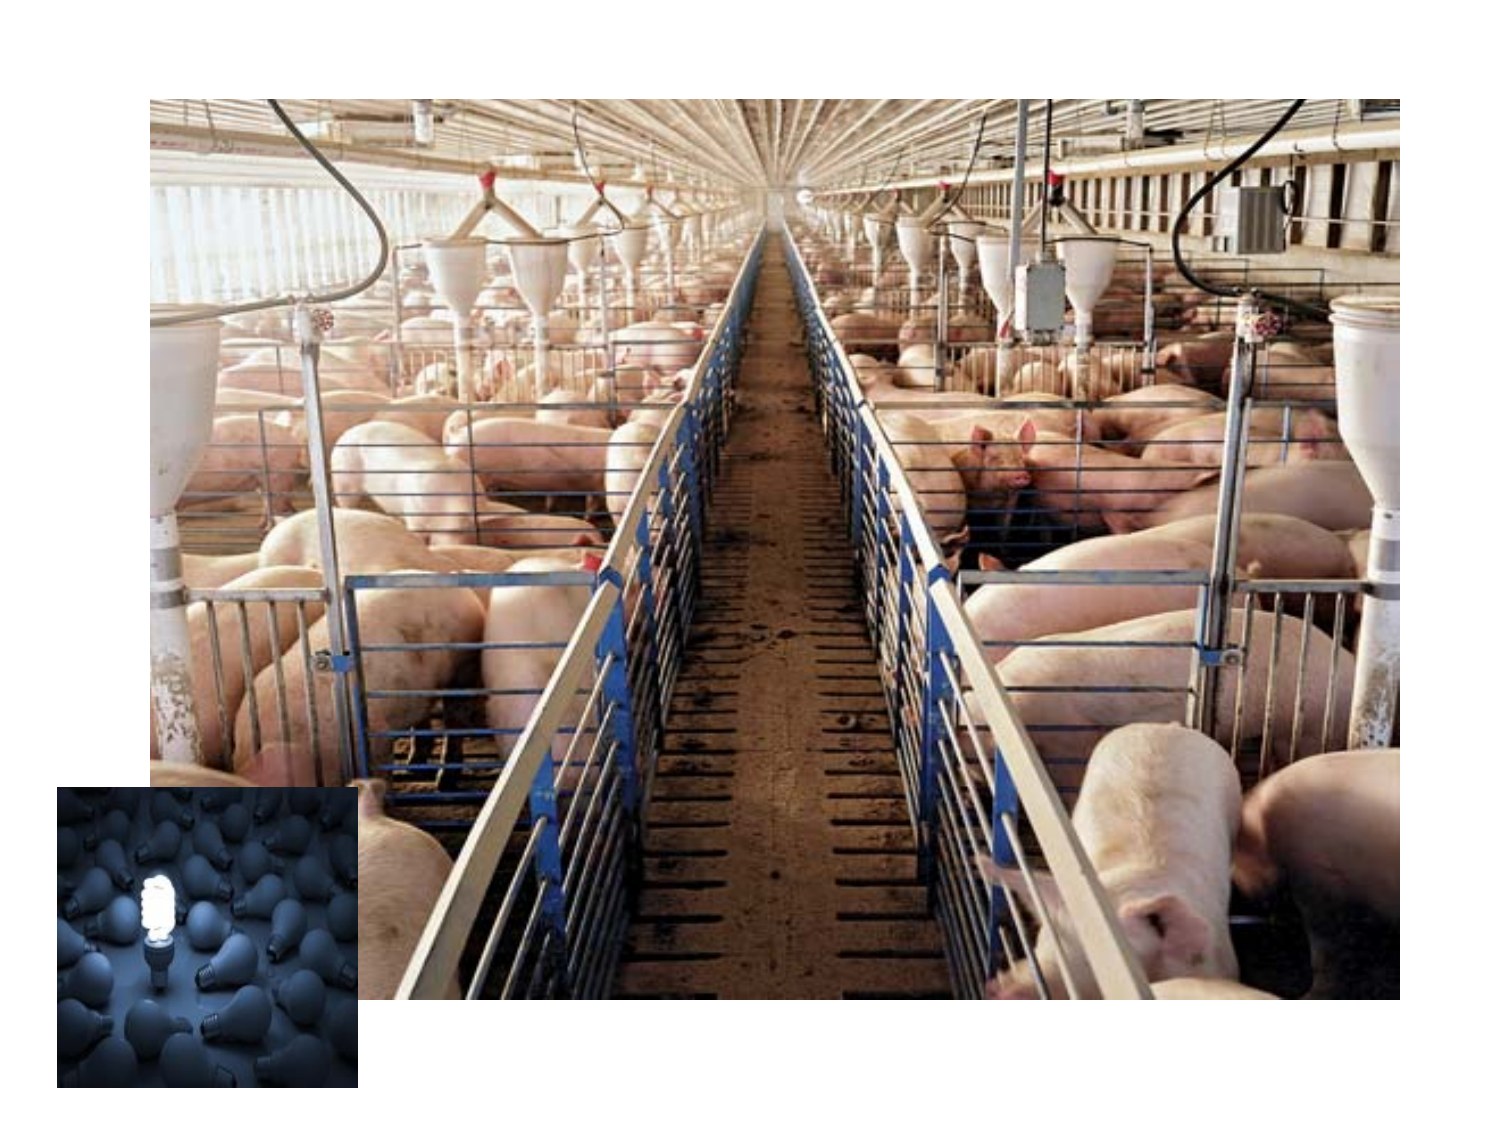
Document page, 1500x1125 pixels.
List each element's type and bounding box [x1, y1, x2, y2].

list [149, 99, 1401, 1001]
picture [57, 787, 358, 1088]
